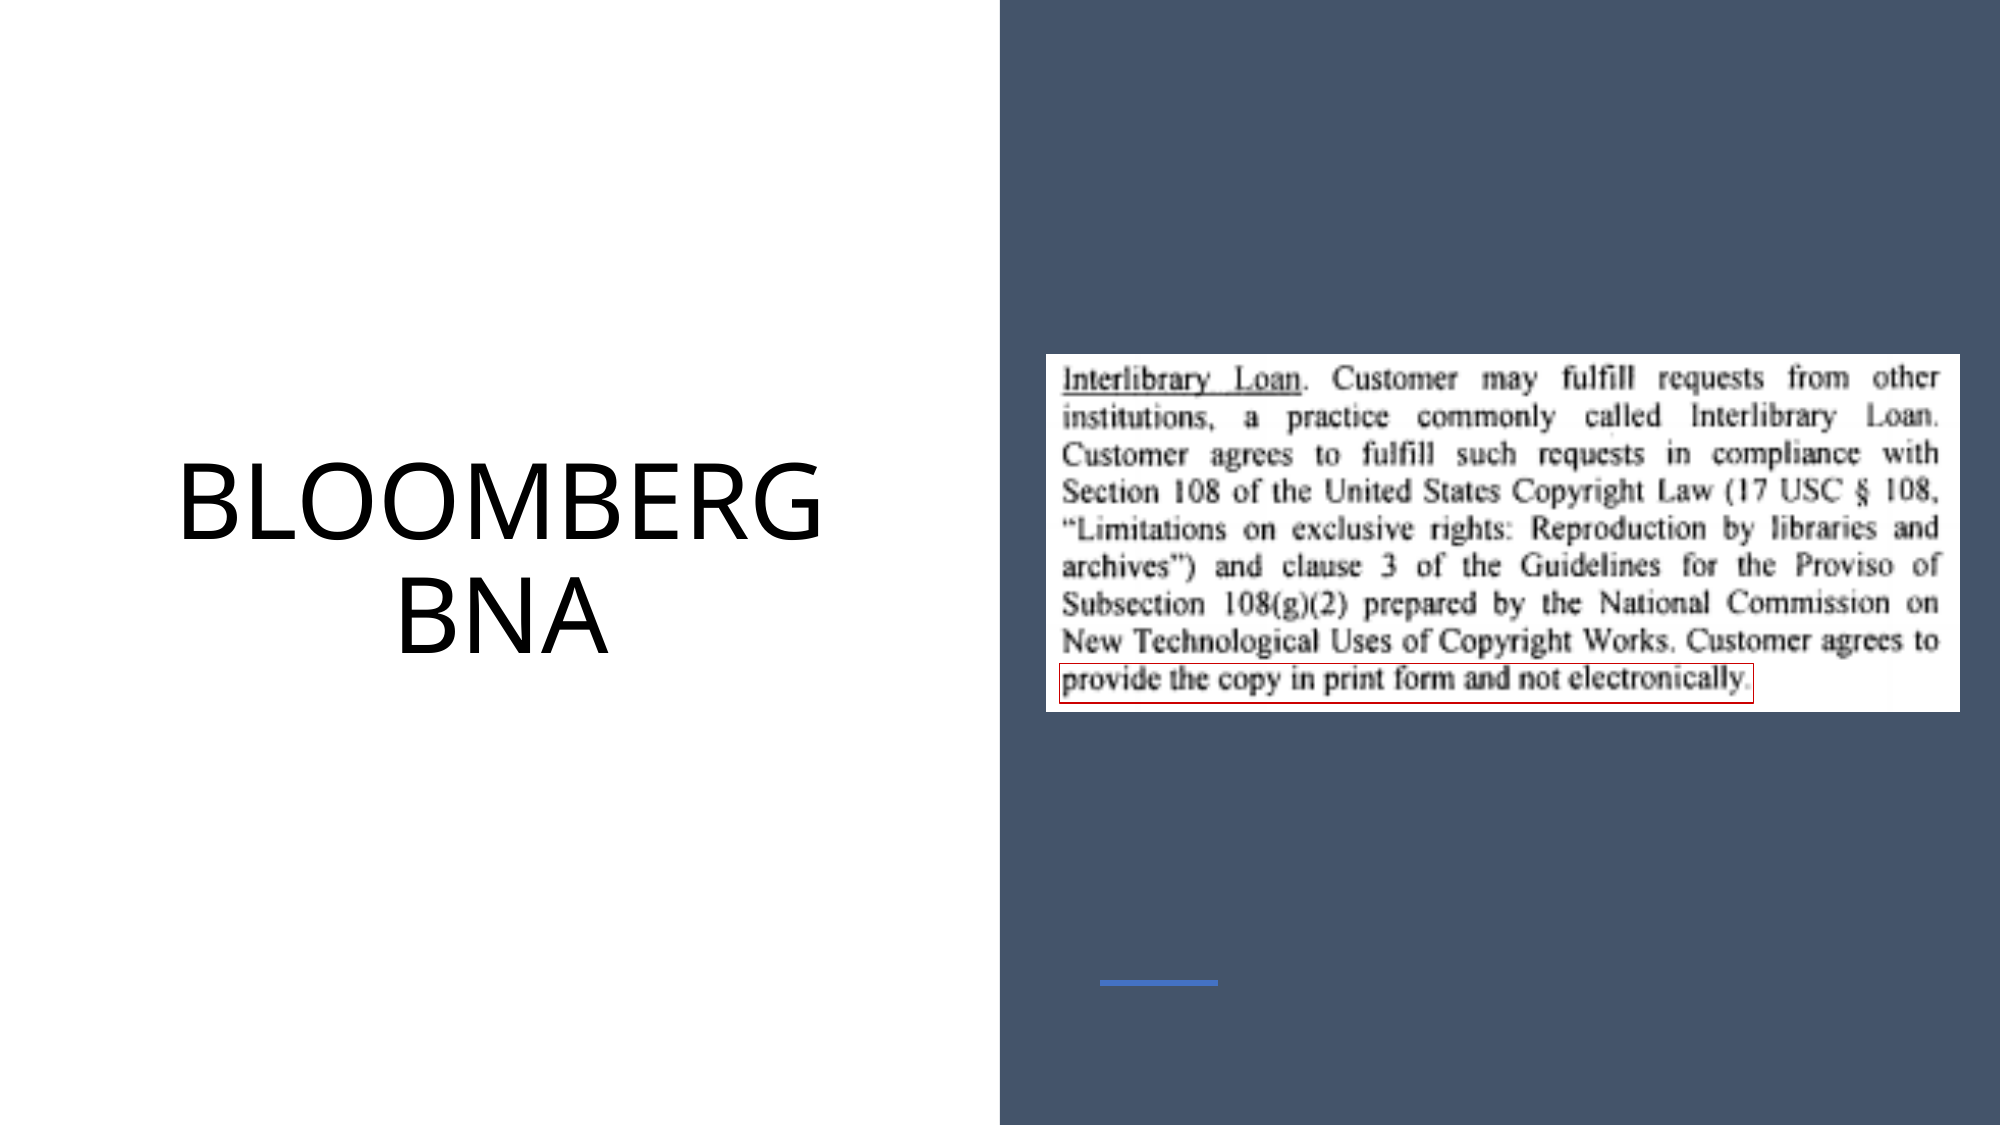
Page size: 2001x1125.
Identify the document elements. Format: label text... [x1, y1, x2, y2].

title BLOOMBERG BNA [58, 397, 943, 728]
picture [1046, 354, 1960, 713]
